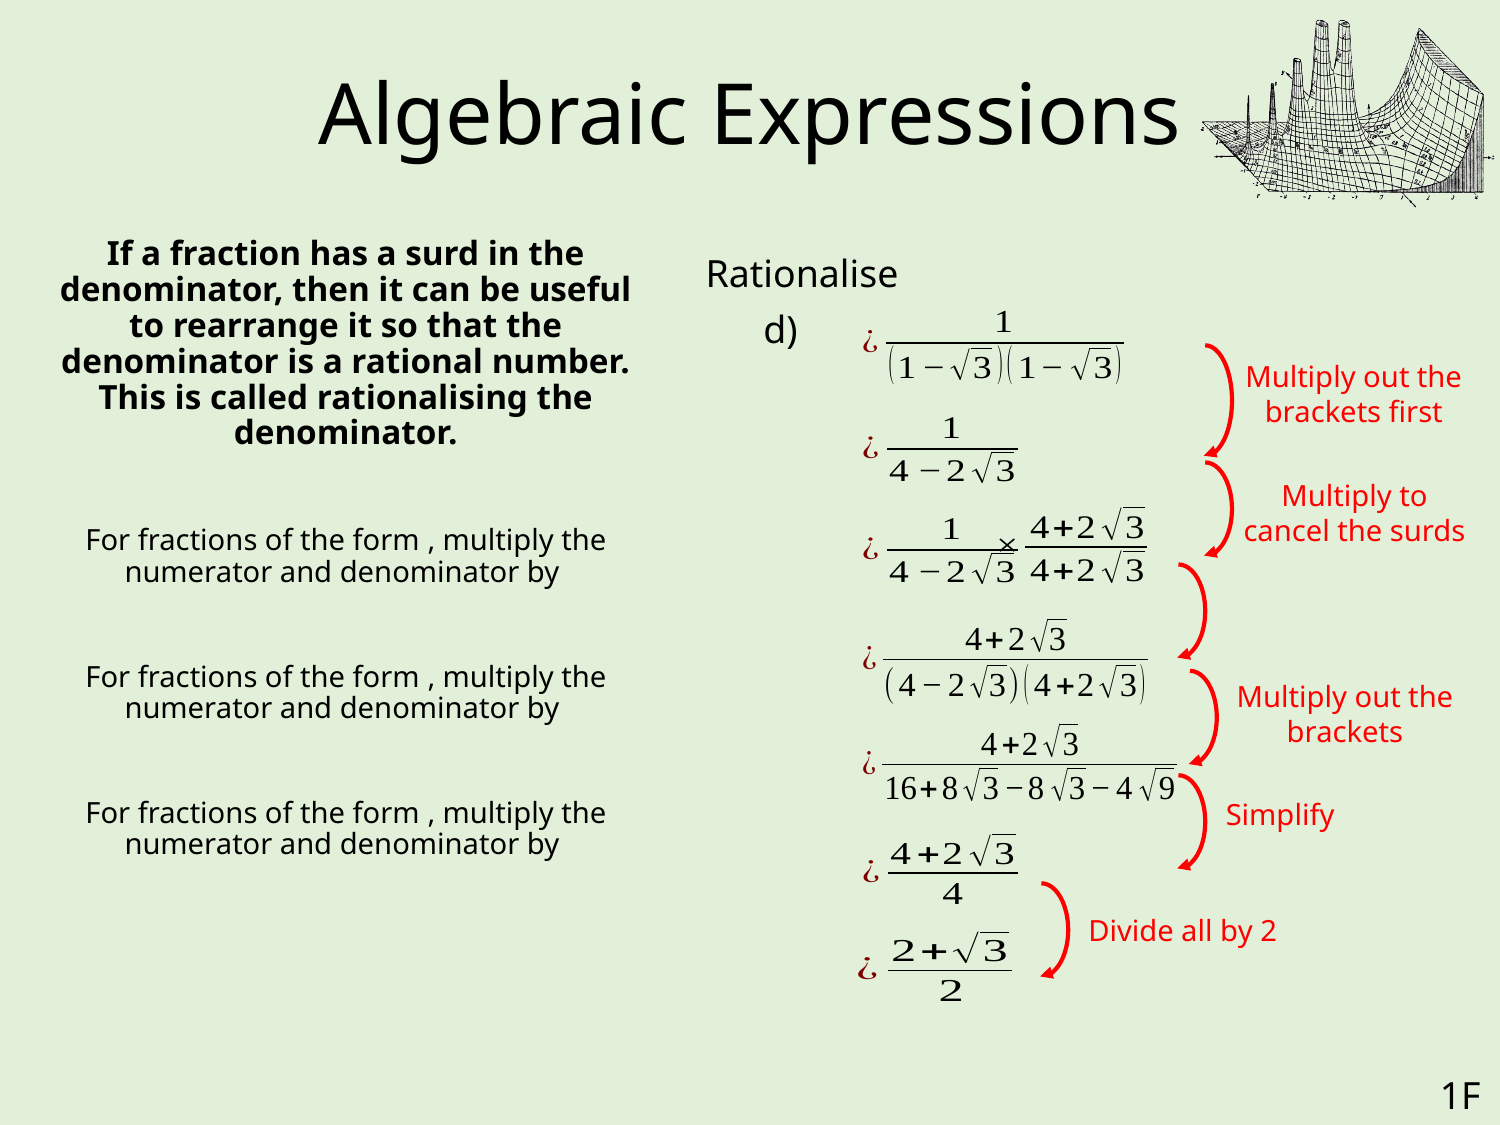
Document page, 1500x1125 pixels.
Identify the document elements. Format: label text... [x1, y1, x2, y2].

text_box [1177, 774, 1204, 871]
text_box Multiply out the brackets [1210, 670, 1480, 756]
text_box Divide all by 2 [1063, 905, 1302, 955]
text_box [1040, 882, 1065, 979]
text_box Simplify [1188, 788, 1372, 839]
text_box [1177, 563, 1206, 660]
text_box [1203, 344, 1227, 458]
text_box [1188, 670, 1210, 767]
text_box Rationalise [690, 243, 914, 303]
picture [1192, 14, 1495, 210]
title Algebraic Expressions [103, 35, 1192, 199]
text_box 1F [1425, 1064, 1496, 1125]
text_box [1203, 461, 1220, 558]
text_box Multiply out the brackets first [1214, 350, 1494, 436]
text_box Multiply to cancel the surds [1219, 469, 1490, 555]
